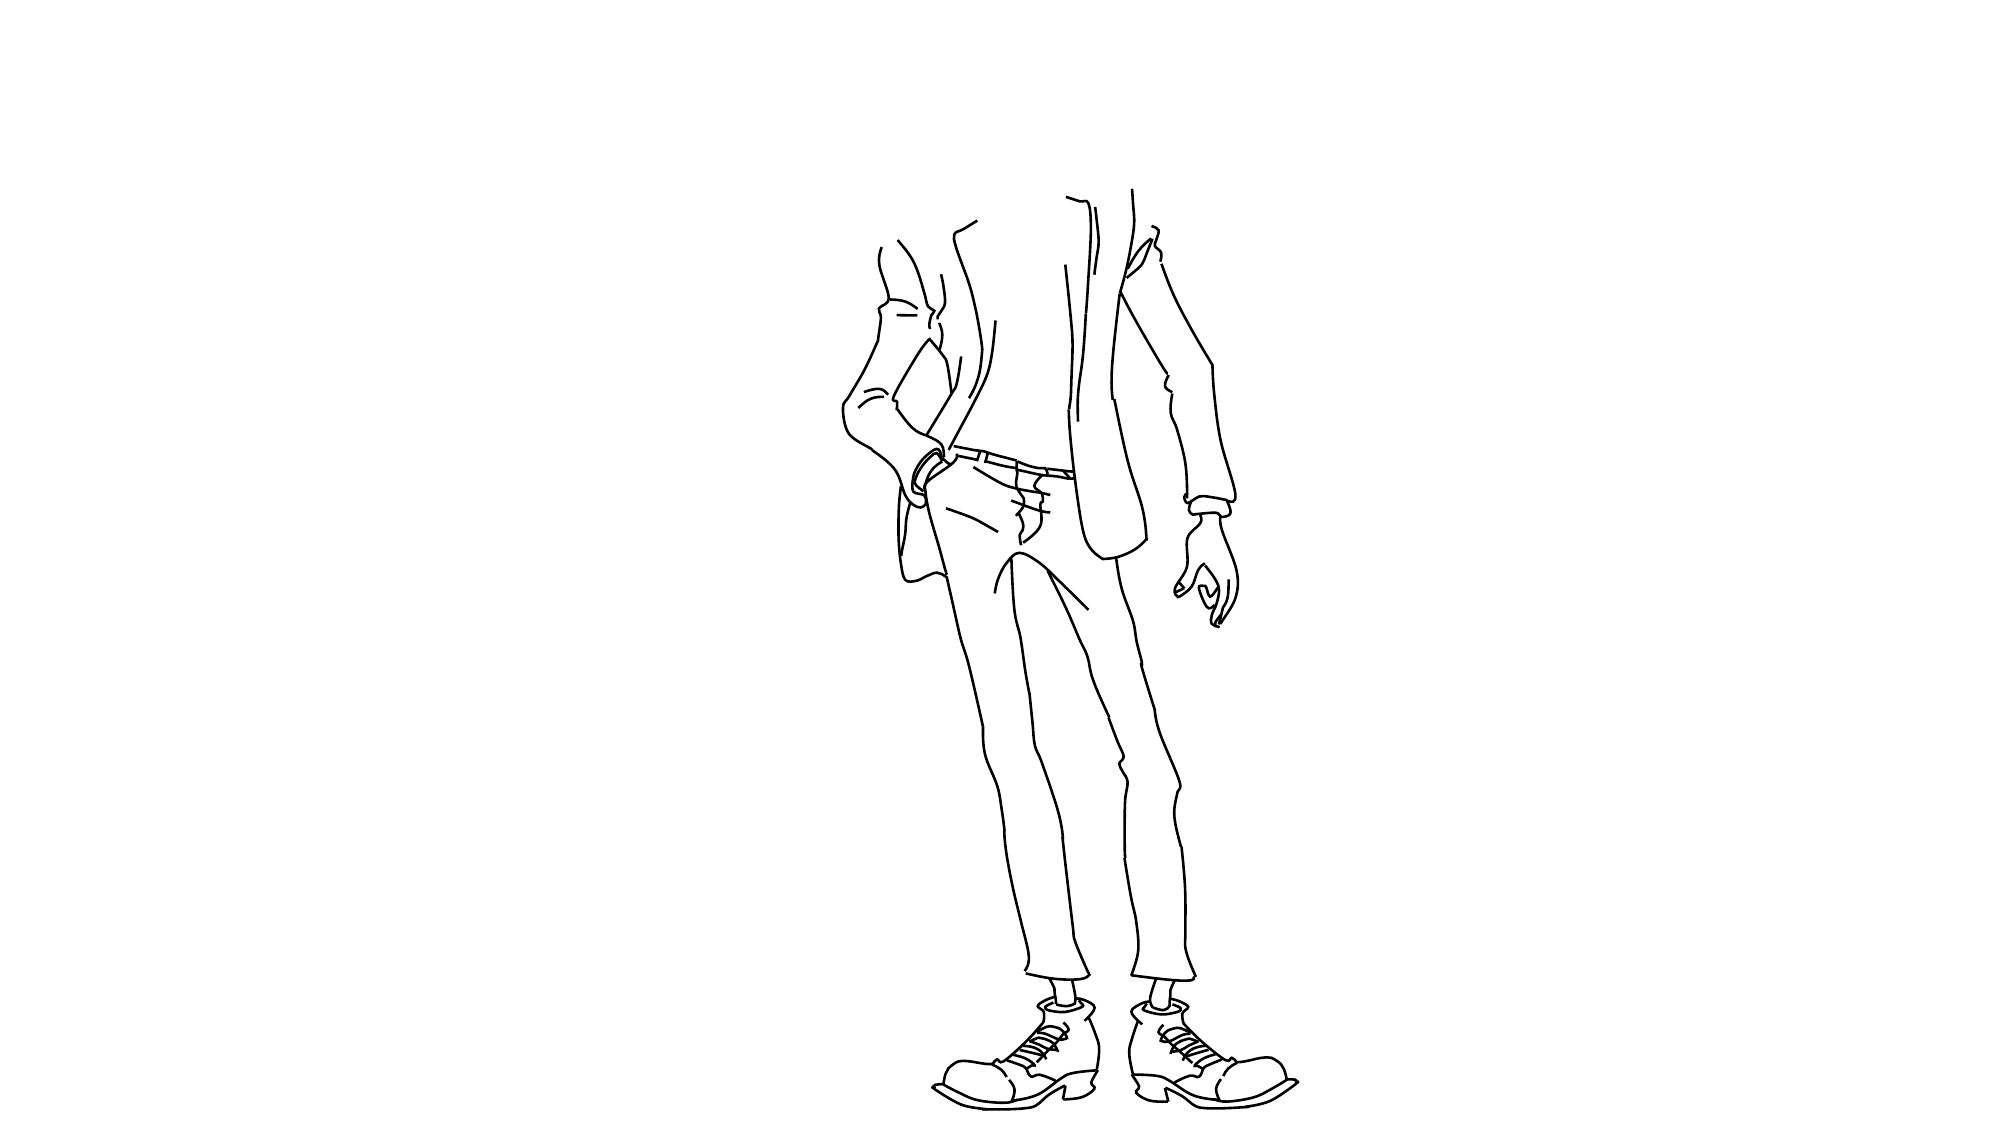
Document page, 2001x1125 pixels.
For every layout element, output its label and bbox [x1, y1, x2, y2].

picture [842, 24, 1316, 1112]
